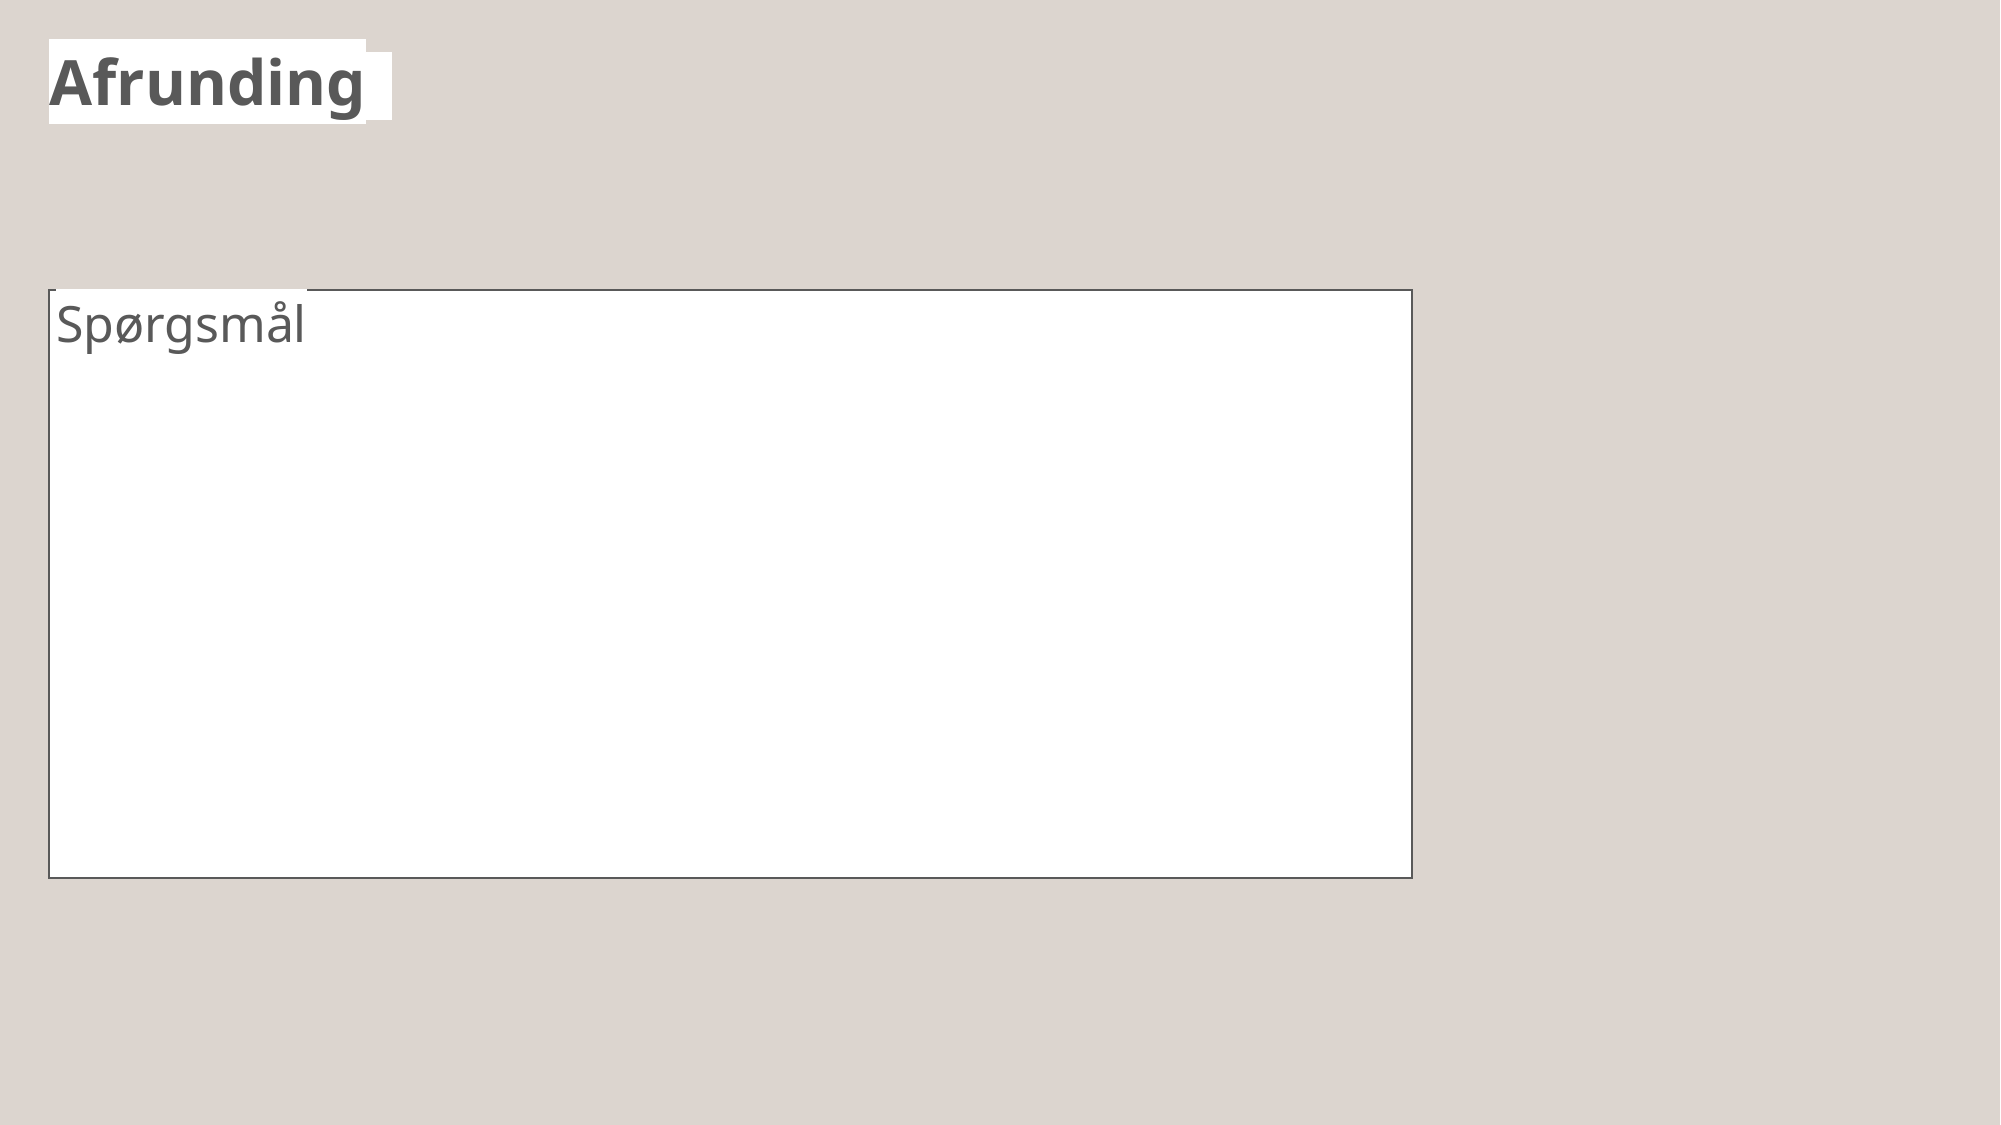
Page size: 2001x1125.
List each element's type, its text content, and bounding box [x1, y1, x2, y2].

text_box Spørgsmål [56, 292, 1626, 413]
text_box [48, 289, 1413, 879]
text_box Afrunding [49, 43, 496, 119]
